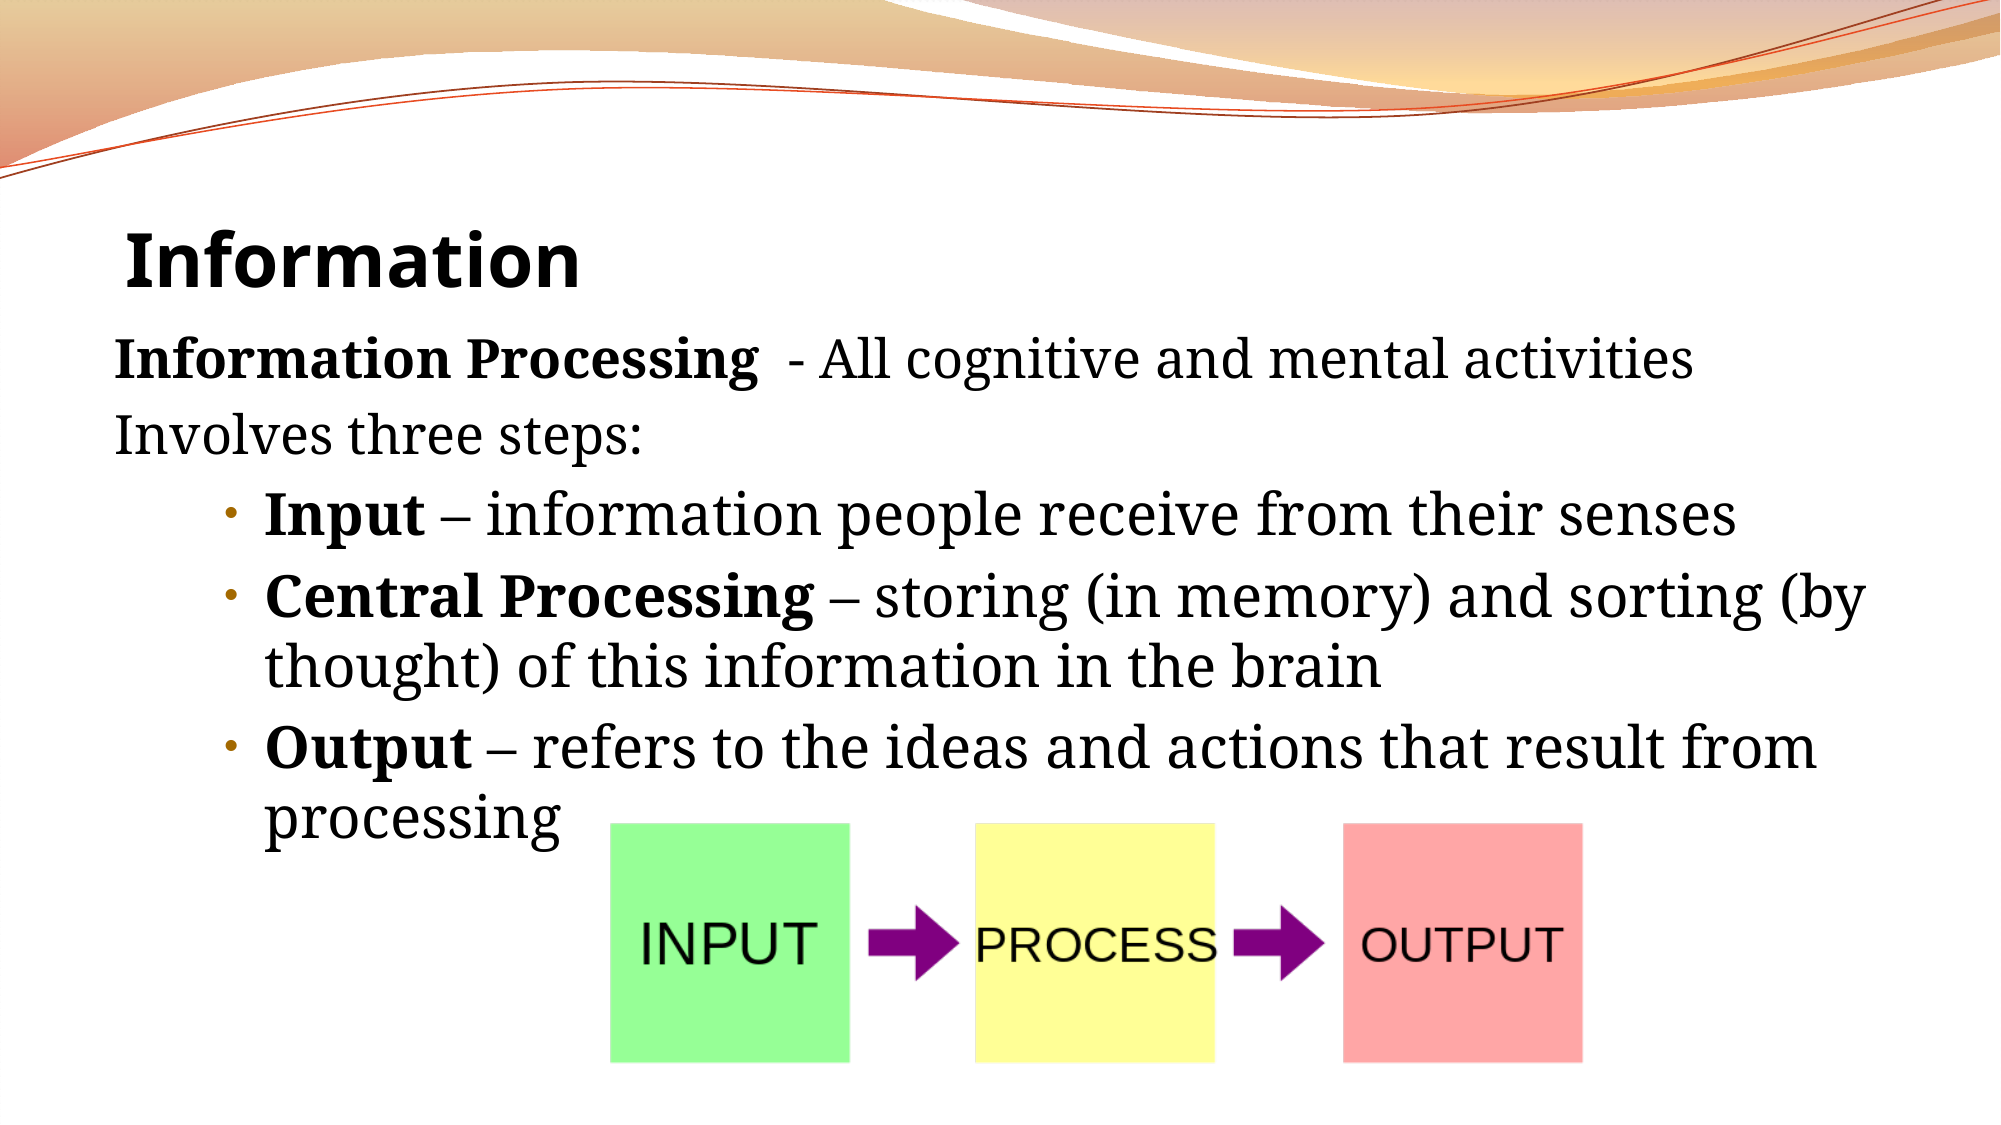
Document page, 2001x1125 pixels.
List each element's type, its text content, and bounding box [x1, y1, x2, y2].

picture [584, 798, 1603, 1089]
list Information Processing - All cognitive and mental activities Involves three steps: Input – information people receive from their senses Central Processing – storing (in memory) and sorting (by thought) of this information in the brain Output – refers to the ideas and actions that result from processing [99, 317, 1900, 1125]
title Information [125, 115, 1900, 303]
